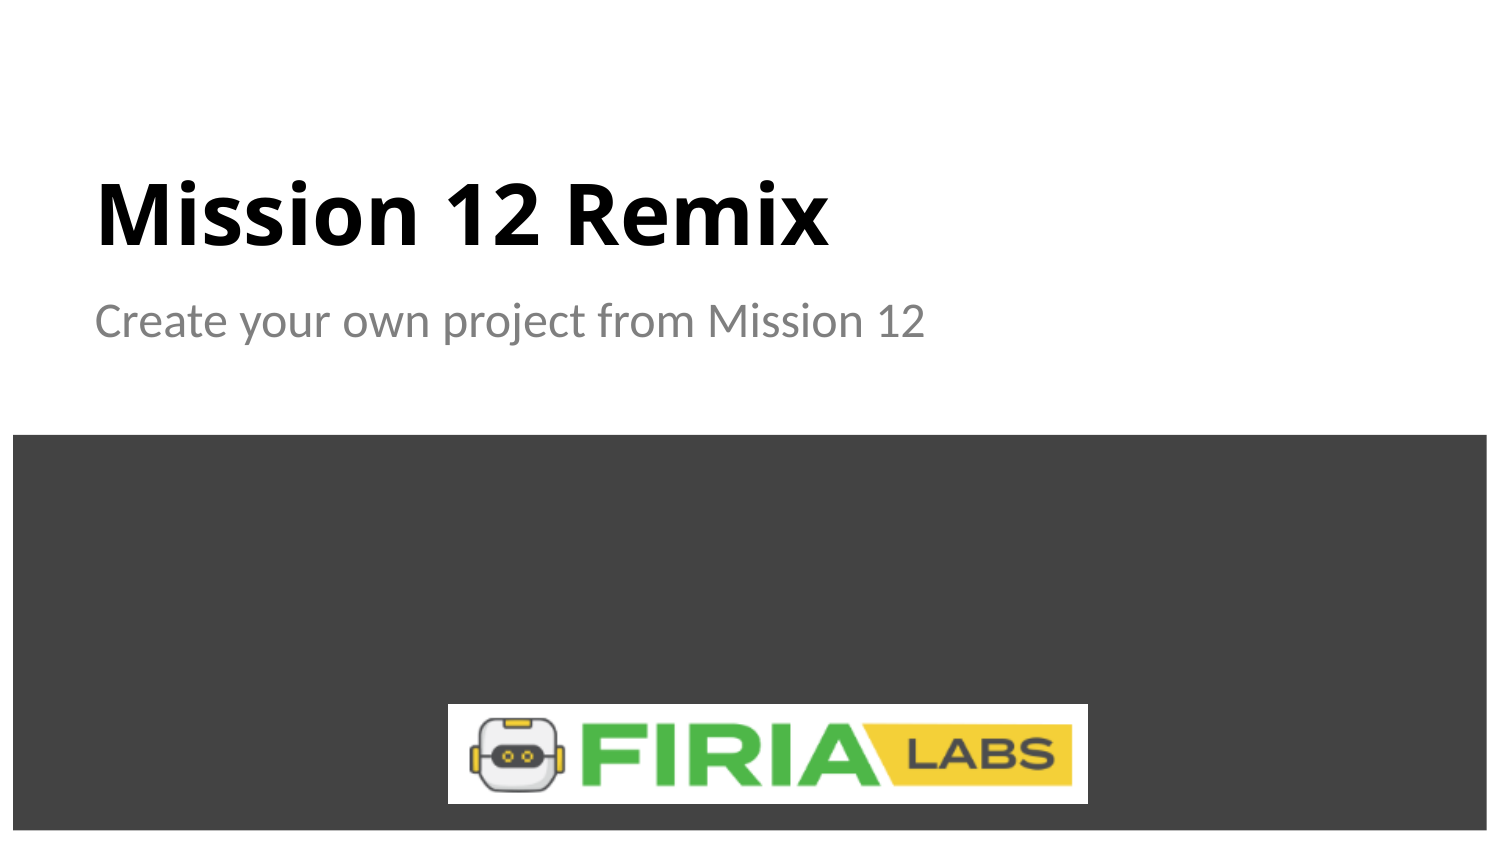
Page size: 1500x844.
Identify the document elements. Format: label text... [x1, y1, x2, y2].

title Mission 12 Remix [79, 43, 1423, 285]
picture [448, 704, 1088, 804]
subtitle Create your own project from Mission 12 [79, 285, 1423, 427]
